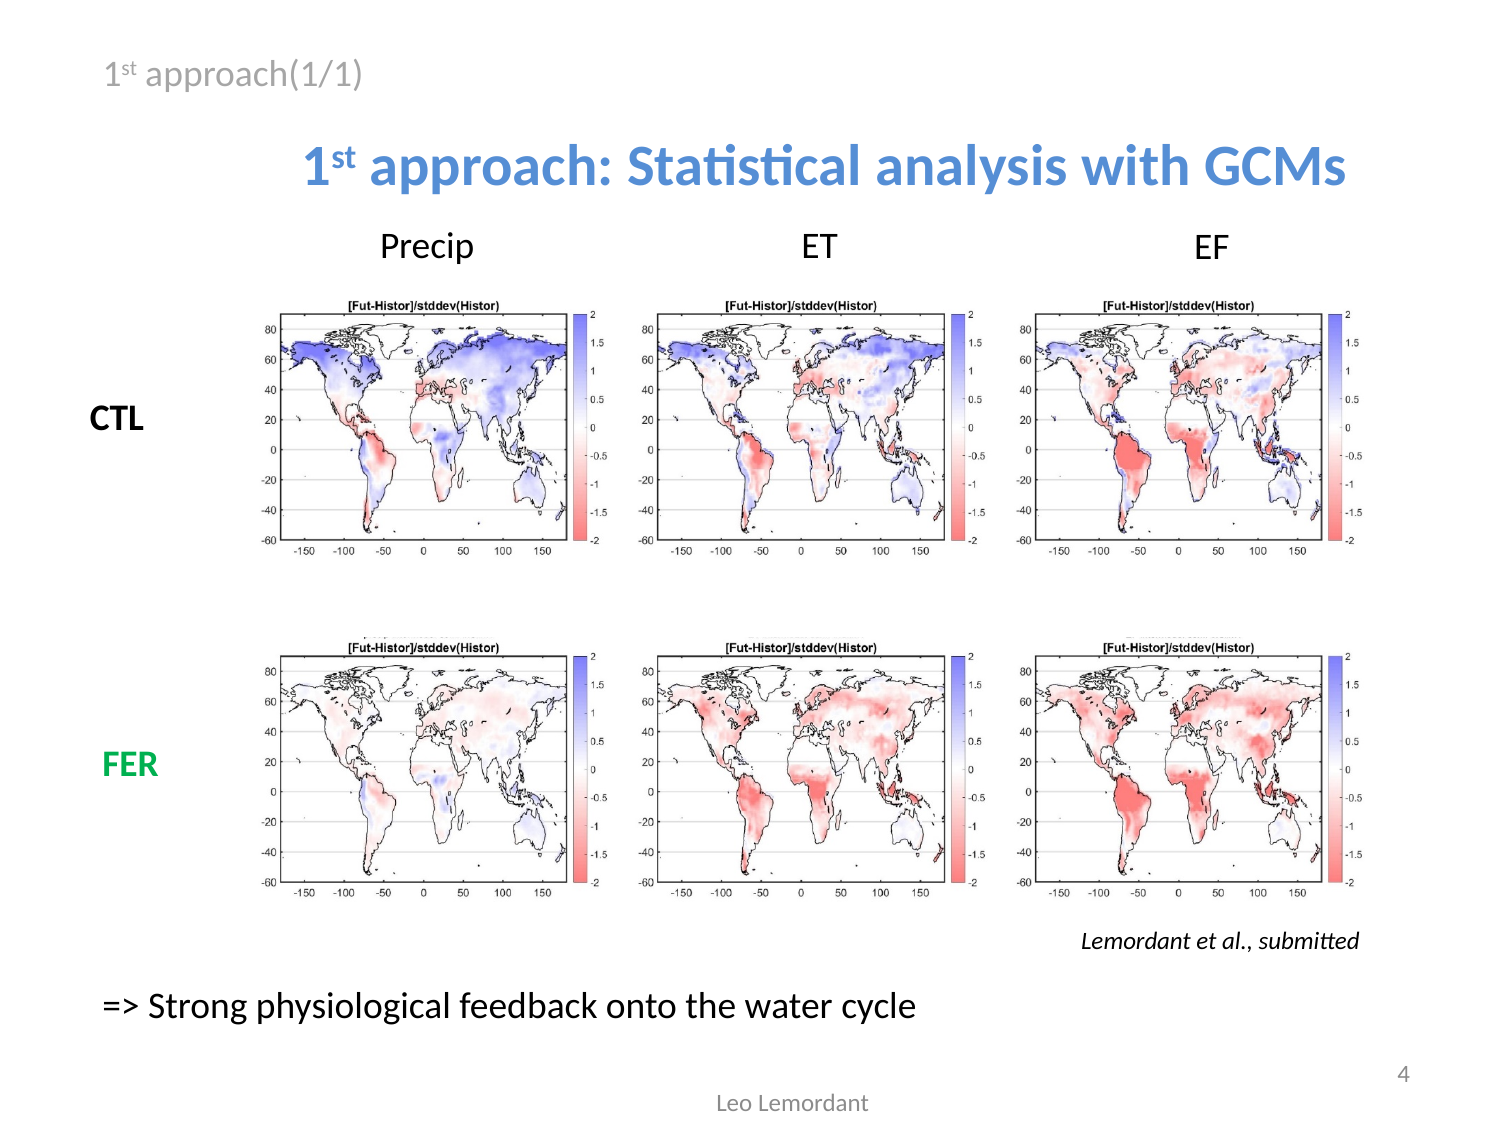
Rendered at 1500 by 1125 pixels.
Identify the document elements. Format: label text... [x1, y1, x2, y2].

slide_number 4 [1074, 1042, 1425, 1103]
text_box 1st approach: Statistical analysis with GCMs [187, 118, 1463, 206]
text_box CTL [75, 385, 226, 446]
text_box FER [87, 731, 226, 792]
text_box Precip [342, 213, 513, 274]
text_box Leo Lemordant [349, 1079, 1236, 1125]
picture [231, 299, 1381, 571]
text_box => Strong physiological feedback onto the water cycle [87, 973, 1047, 1034]
text_box EF [1126, 214, 1297, 275]
text_box 1st approach(1/1) [87, 37, 1438, 105]
picture [231, 637, 1381, 913]
text_box Lemordant et al., submitted [1066, 917, 1388, 962]
text_box ET [734, 213, 905, 274]
